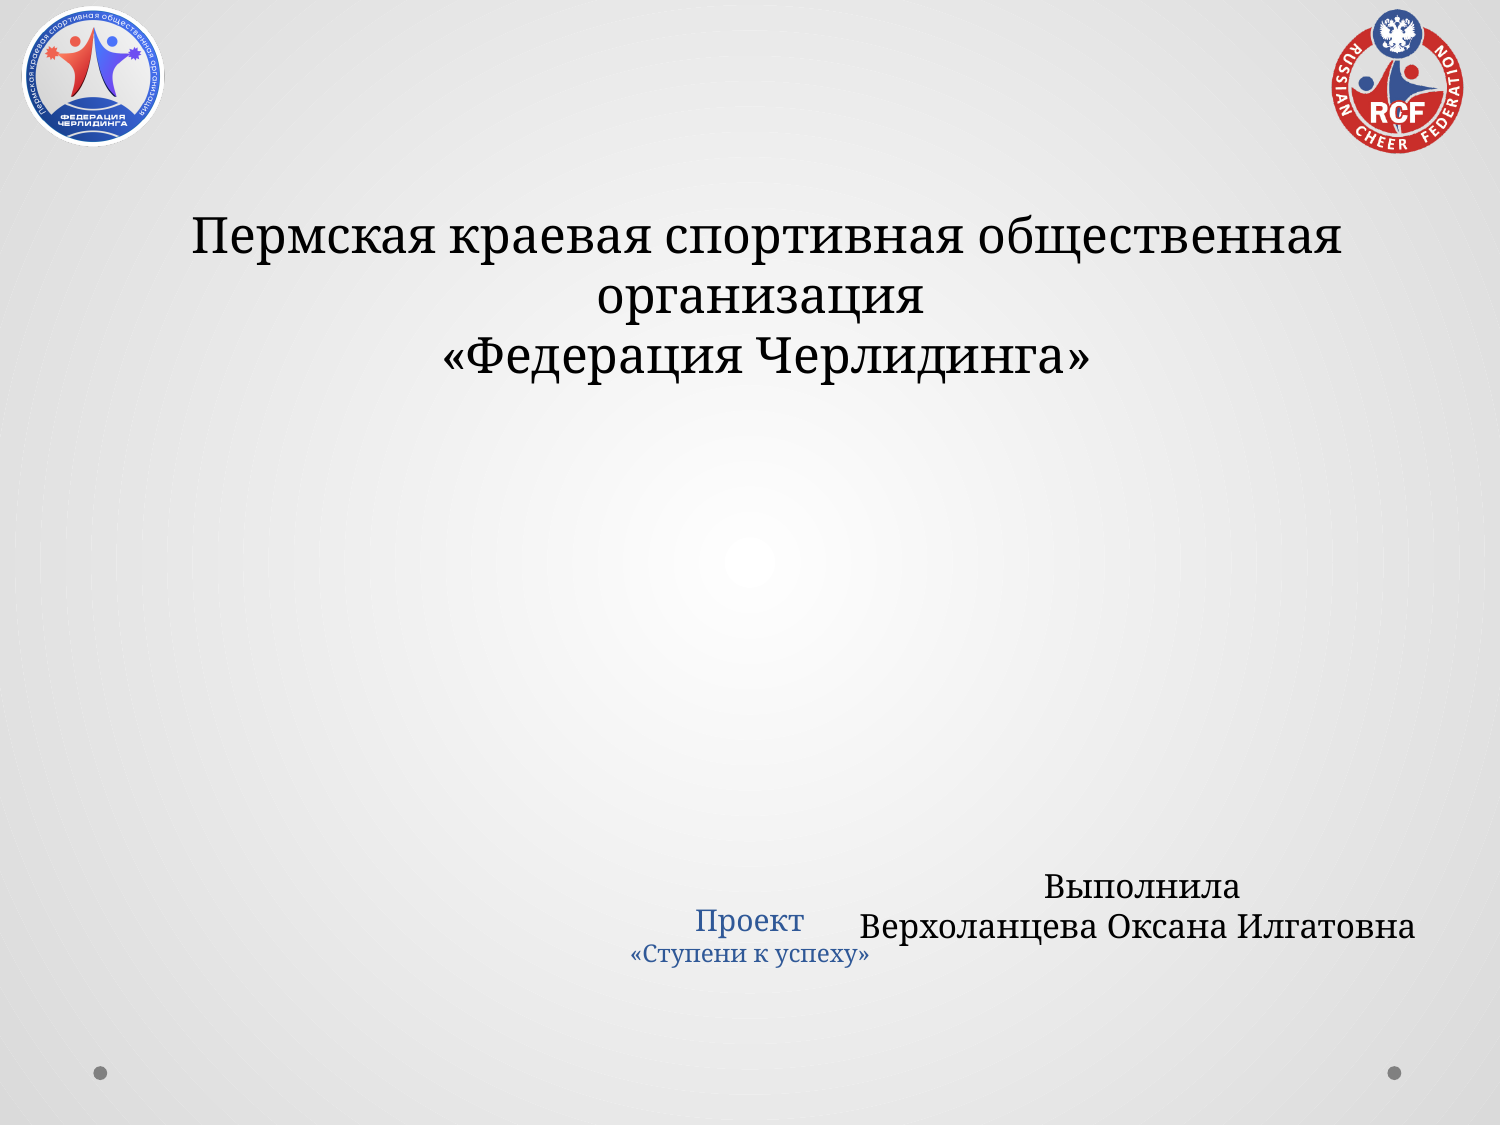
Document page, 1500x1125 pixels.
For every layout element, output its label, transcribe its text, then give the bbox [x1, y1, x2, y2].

picture [1328, 5, 1465, 155]
text_box Выполнила Верхоланцева Оксана Илгатовна [844, 857, 1450, 953]
title Проект «Ступени к успеху» [206, 397, 1294, 1071]
picture [0, 0, 243, 195]
text_box Пермская краевая спортивная общественная организация «Федерация Черлидинга» [75, 196, 1458, 392]
